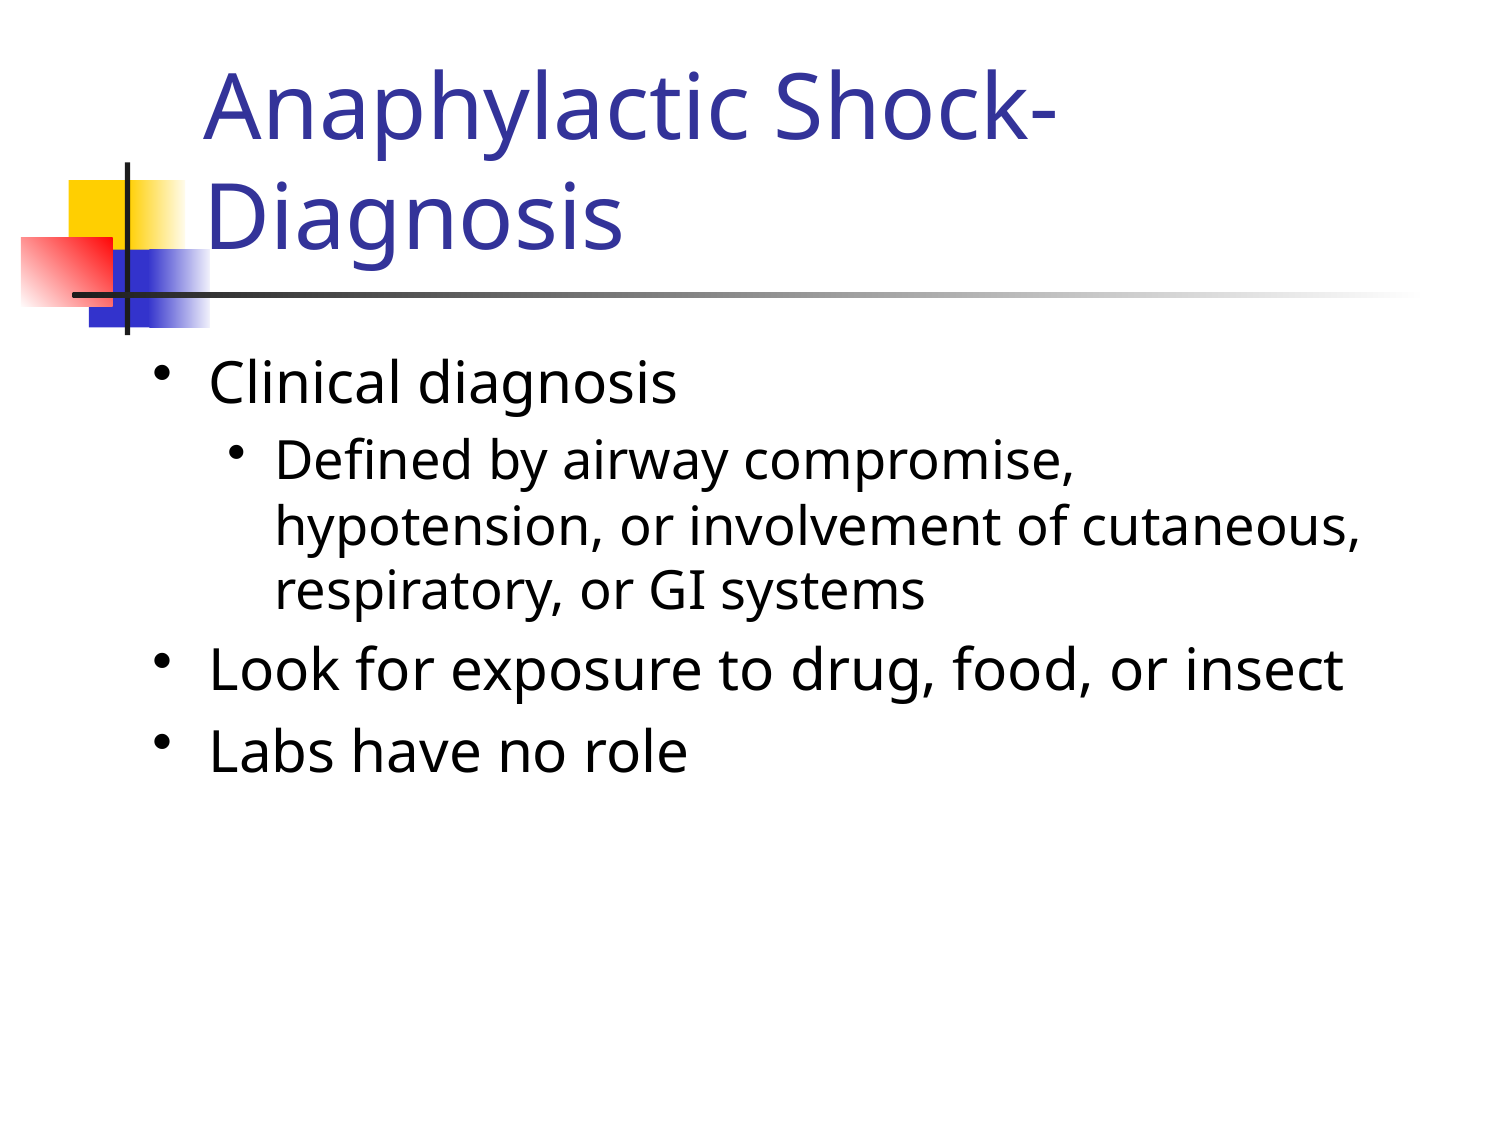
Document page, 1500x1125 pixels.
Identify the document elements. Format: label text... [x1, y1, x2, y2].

title Anaphylactic Shock- Diagnosis [188, 35, 1468, 275]
list Clinical diagnosis Defined by airway compromise, hypotension, or involvement of cutaneous, respiratory, or GI systems Look for exposure to drug, food, or insect Labs have no role [137, 337, 1413, 1013]
